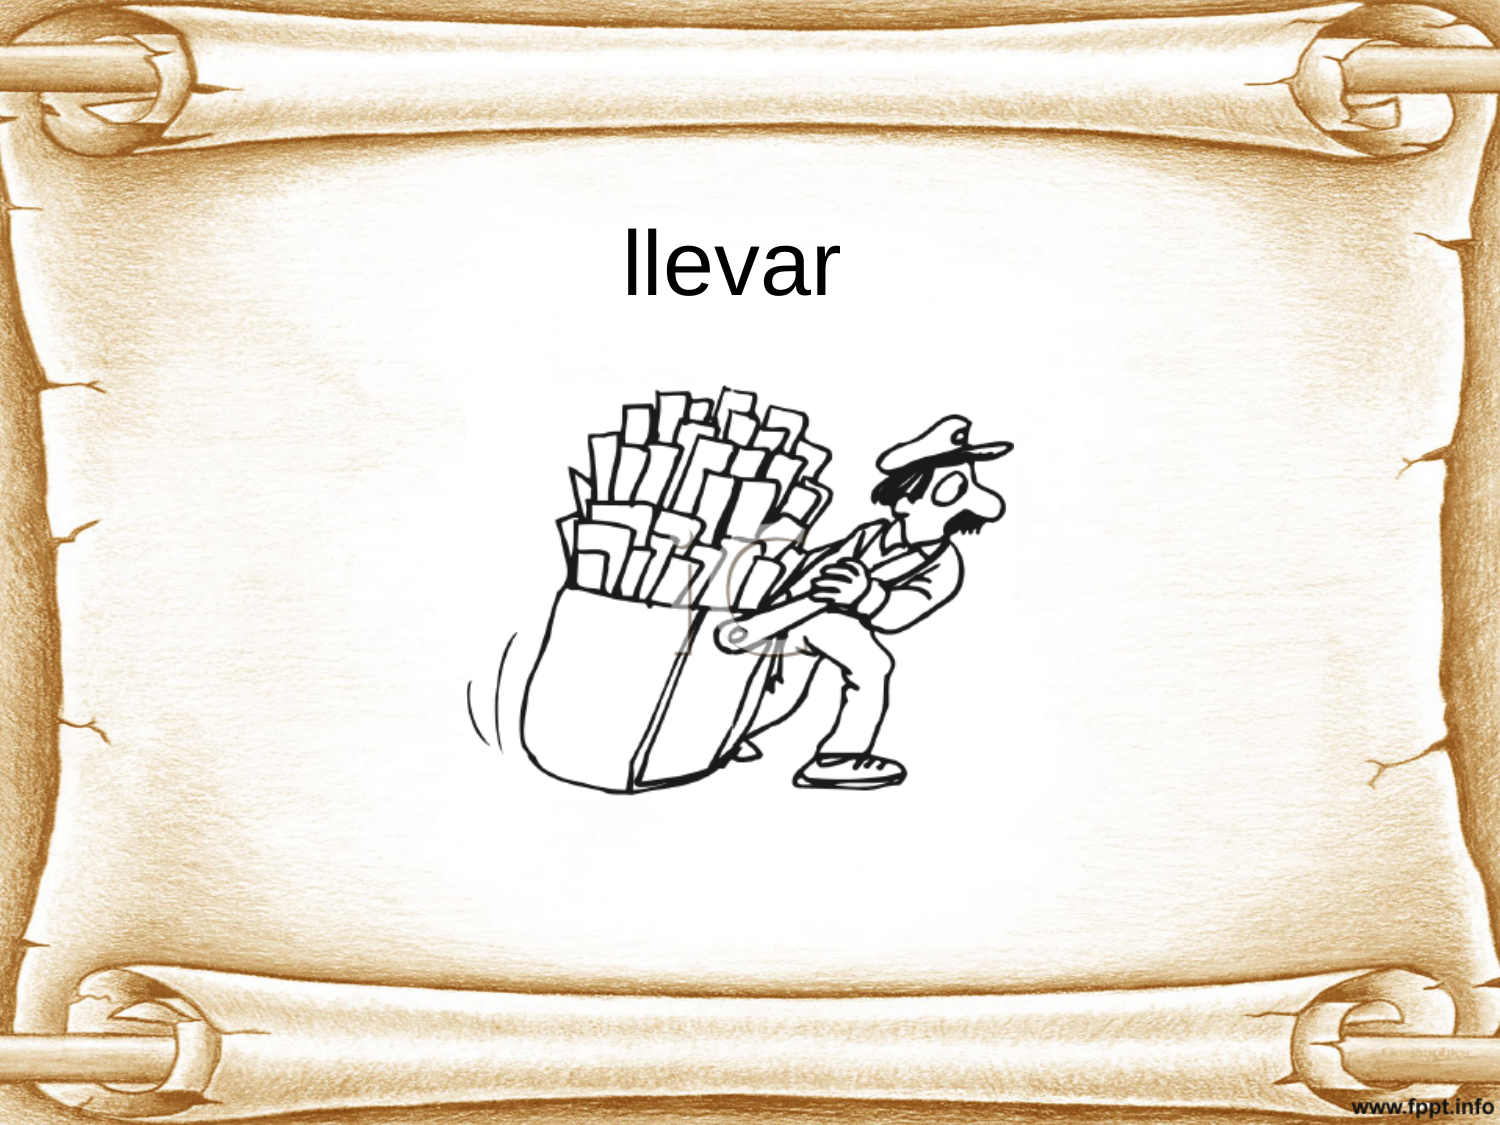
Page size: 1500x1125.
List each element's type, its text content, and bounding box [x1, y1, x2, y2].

picture [0, 0, 1500, 1125]
text_box llevar [29, 196, 1436, 372]
